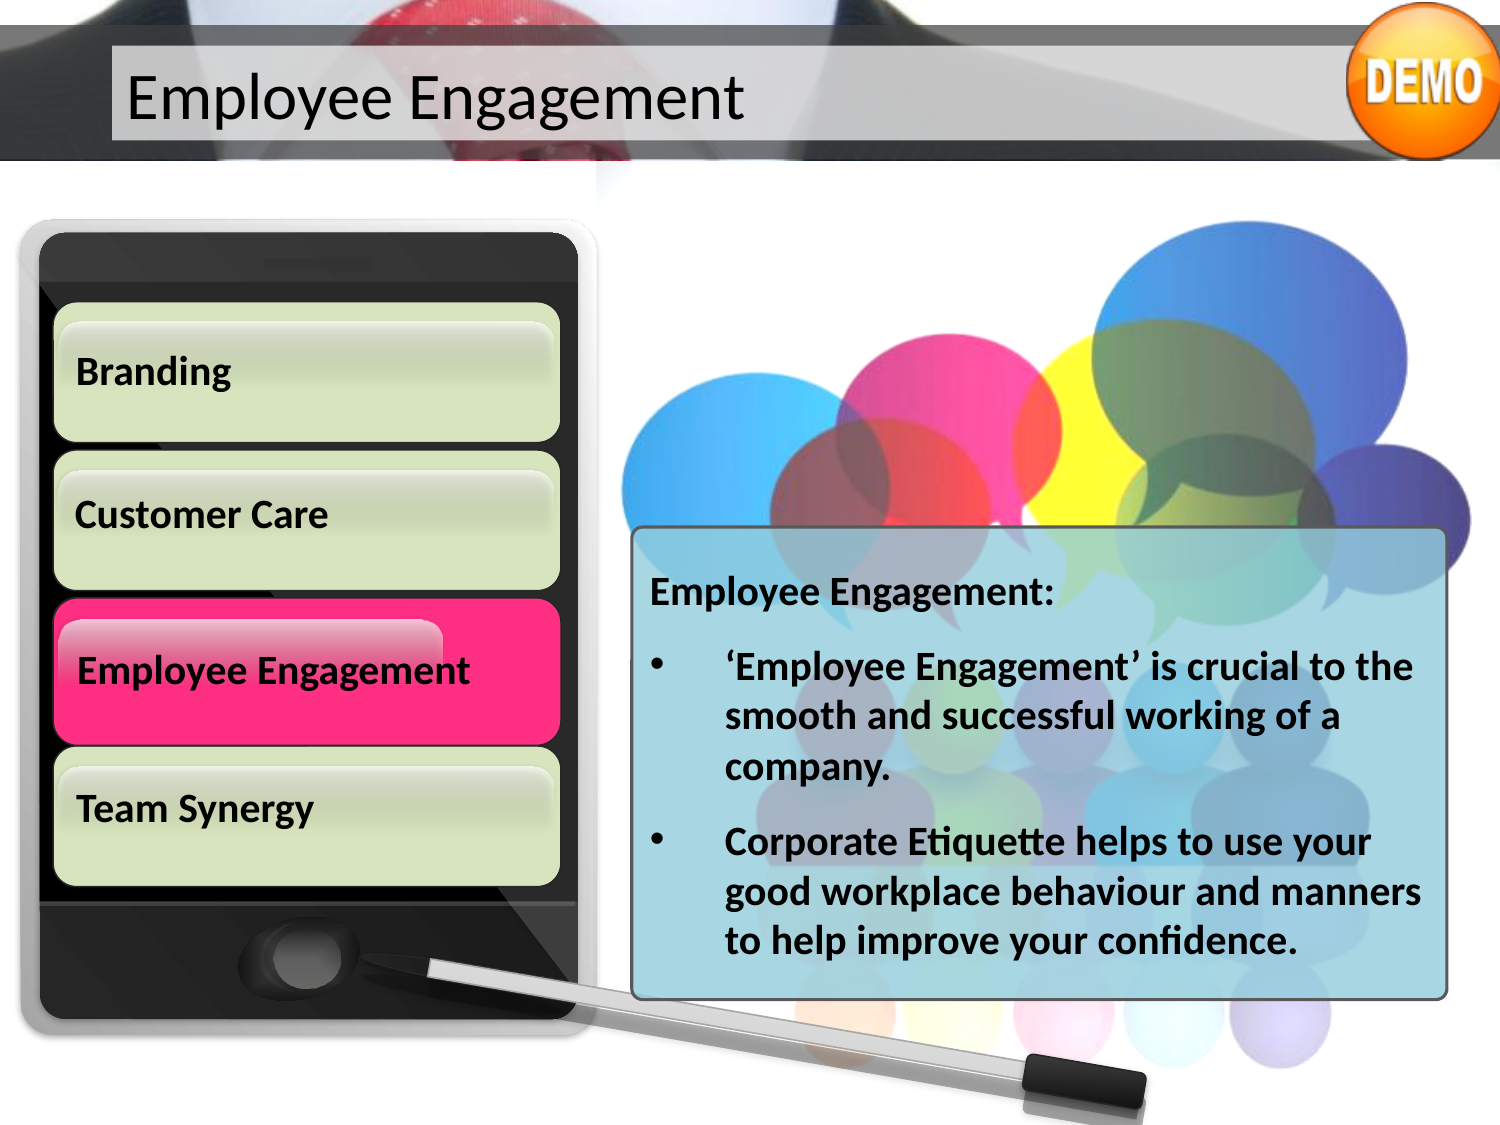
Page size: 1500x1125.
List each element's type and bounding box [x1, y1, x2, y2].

text_box [0, 0, 1347, 162]
text_box [52, 301, 562, 443]
text_box [52, 450, 562, 591]
text_box [0, 337, 715, 918]
text_box [52, 752, 562, 887]
picture [596, 2, 1500, 1125]
text_box [52, 597, 562, 746]
text_box [359, 964, 1145, 1124]
